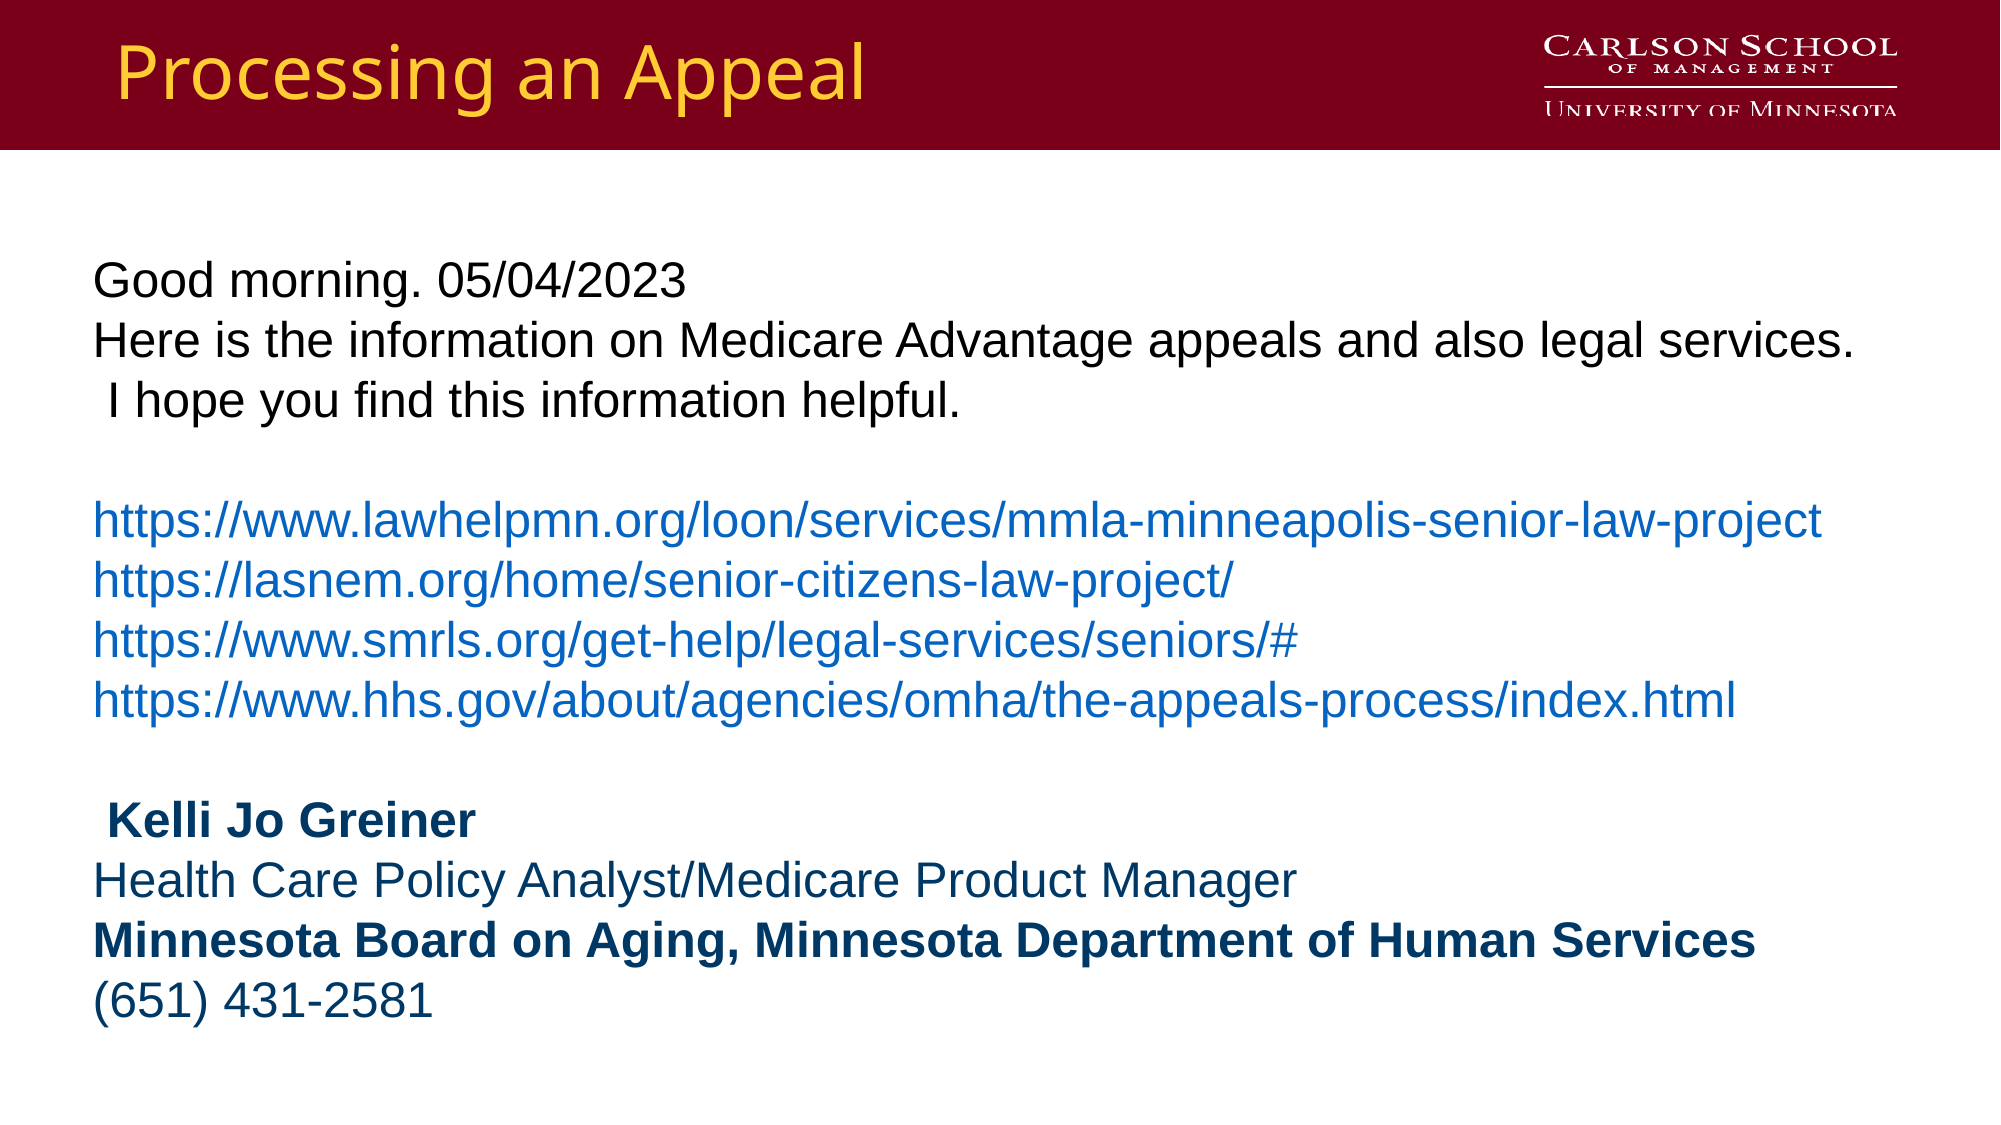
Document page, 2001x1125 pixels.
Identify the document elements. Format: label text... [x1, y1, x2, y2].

list Good morning. 05/04/2023 Here is the information on Medicare Advantage appeals and also legal services. I hope you find this information helpful. https://www.lawhelpmn.org/loon/services/mmla-minneapolis-senior-law-project https://lasnem.org/home/senior-citizens-law-project/ https://www.smrls.org/get-help/legal-services/seniors/# https://www.hhs.gov/about/agencies/omha/the-appeals-process/index.html Kelli Jo Greiner Health Care Policy Analyst/Medicare Product Manager Minnesota Board on Aging, Minnesota Department of Human Services (651) 431-2581 [77, 239, 1953, 1036]
title Processing an Appeal [99, 0, 1445, 150]
